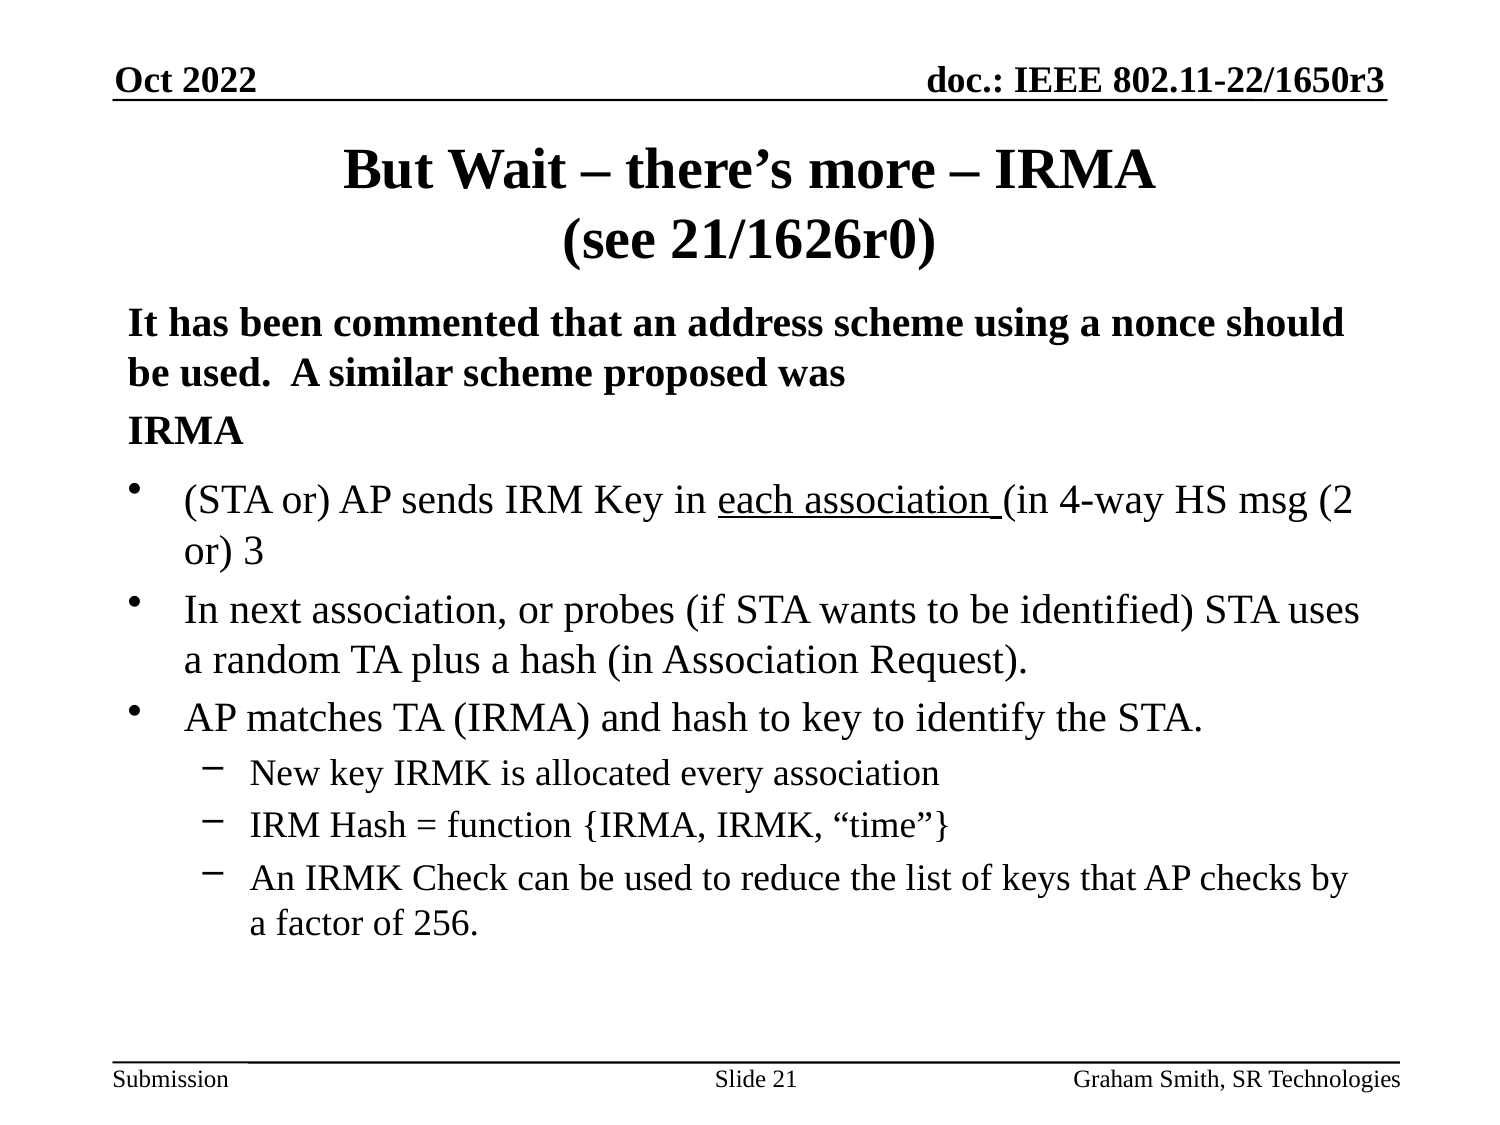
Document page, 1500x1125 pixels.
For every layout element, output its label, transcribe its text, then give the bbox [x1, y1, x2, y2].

footer Graham Smith, SR Technologies [1069, 1061, 1402, 1093]
title But Wait – there’s more – IRMA (see 21/1626r0) [112, 112, 1388, 288]
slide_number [114, 54, 265, 101]
list It has been commented that an address scheme using a nonce should be used. A similar scheme proposed was IRMA (STA or) AP sends IRM Key in each association (in 4-way HS msg (2 or) 3 In next association, or probes (if STA wants to be identified) STA uses a random TA plus a hash (in Association Request). AP matches TA (IRMA) and hash to key to identify the STA. New key IRMK is allocated every association IRM Hash = function {IRMA, IRMK, “time”} An IRMK Check can be used to reduce the list of keys that AP checks by a factor of 256. [112, 288, 1388, 1013]
slide_number Slide 21 [712, 1061, 800, 1093]
